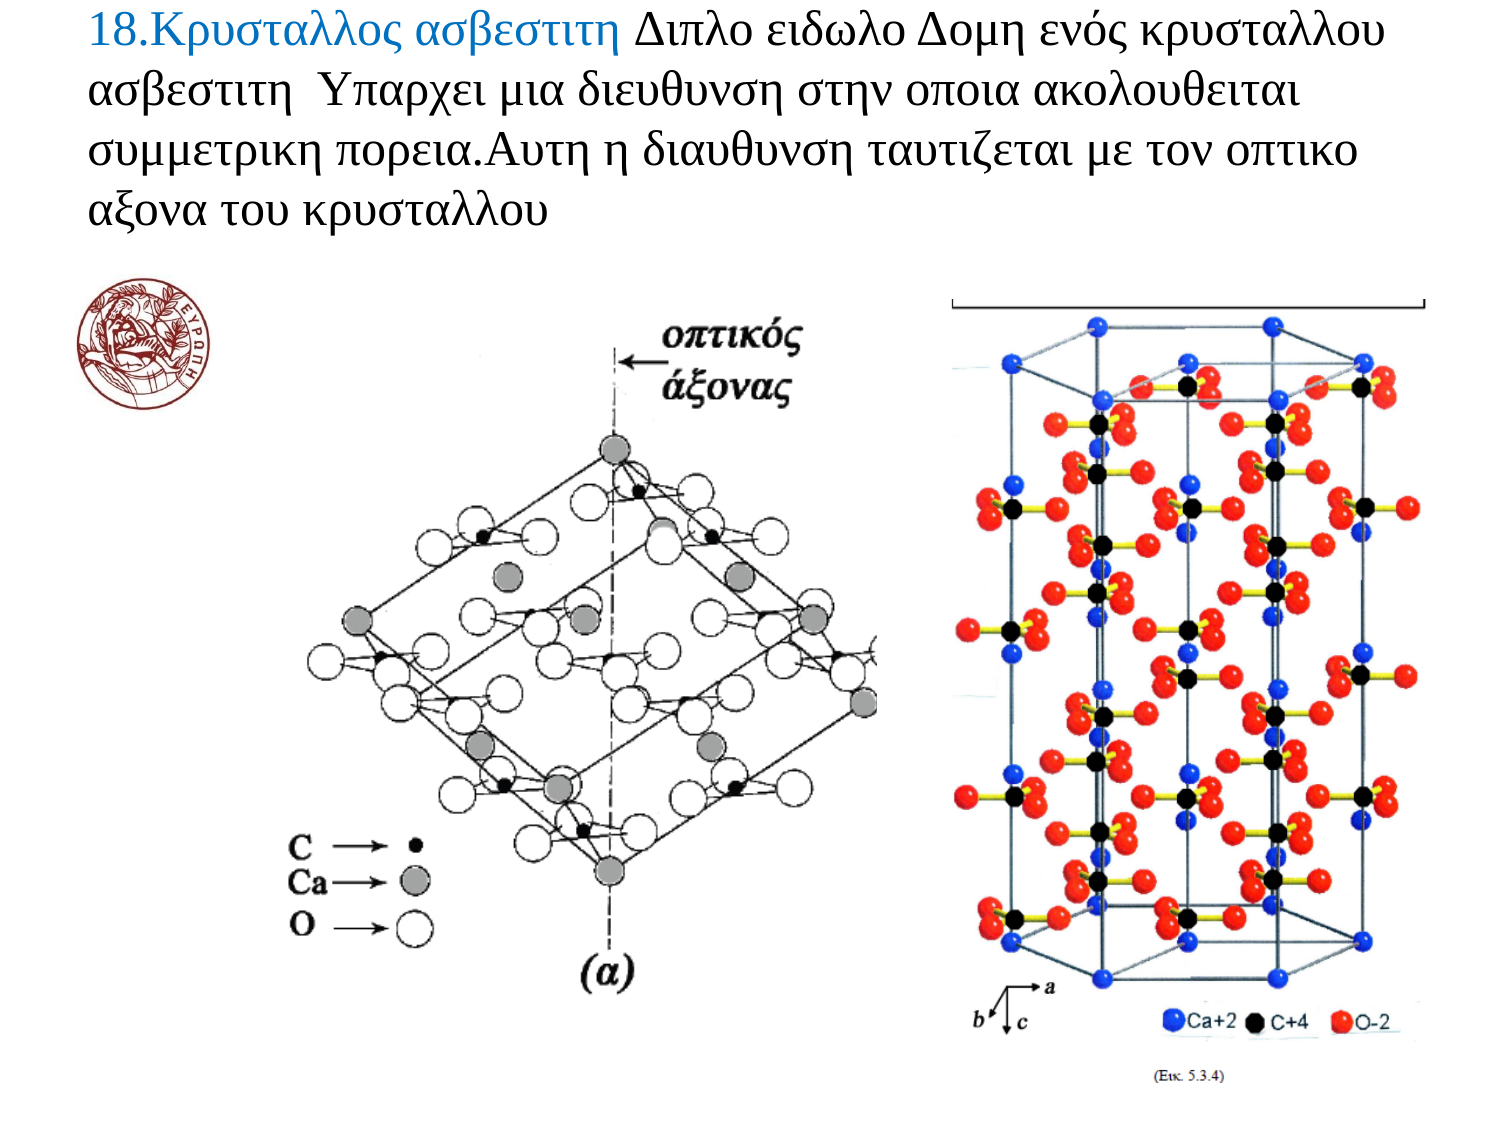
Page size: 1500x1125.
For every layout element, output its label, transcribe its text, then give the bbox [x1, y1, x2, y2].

title 18.Κρυσταλλος ασβεστιτη Διπλο ειδωλο Δομη ενός κρυσταλλου ασβεστιτη Υπαρχει μια διευθυνση στην οποια ακολουθειται συμμετρικη πορεια.Αυτη η διαυθυνση ταυτιζεται με τον οπτικο αξονα του κρυσταλλου [87, 0, 1425, 238]
picture [37, 262, 1443, 1083]
